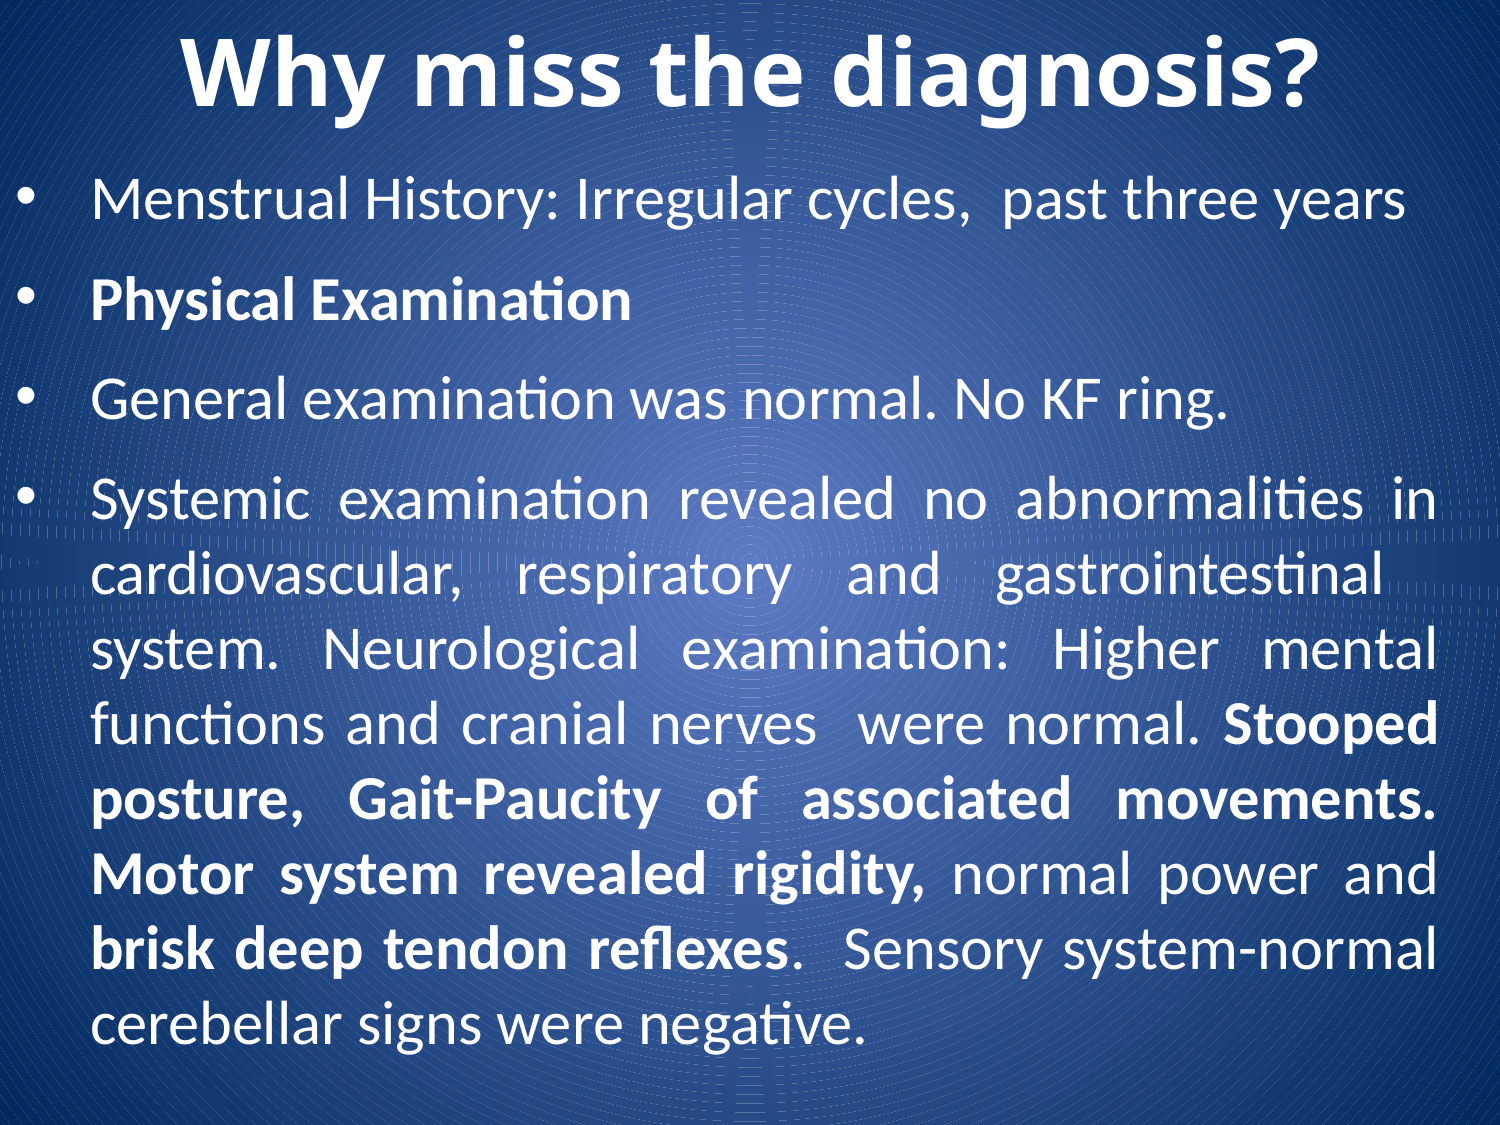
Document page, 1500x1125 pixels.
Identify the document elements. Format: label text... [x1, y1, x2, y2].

title Why miss the diagnosis? [75, 0, 1425, 149]
list Menstrual History: Irregular cycles, past three years Physical Examination General examination was normal. No KF ring. Systemic examination revealed no abnormalities in cardiovascular, respiratory and gastrointestinal system. Neurological examination: Higher mental functions and cranial nerves were normal. Stooped posture, Gait-Paucity of associated movements. Motor system revealed rigidity, normal power and brisk deep tendon reflexes. Sensory system-normal cerebellar signs were negative. [0, 149, 1455, 1125]
